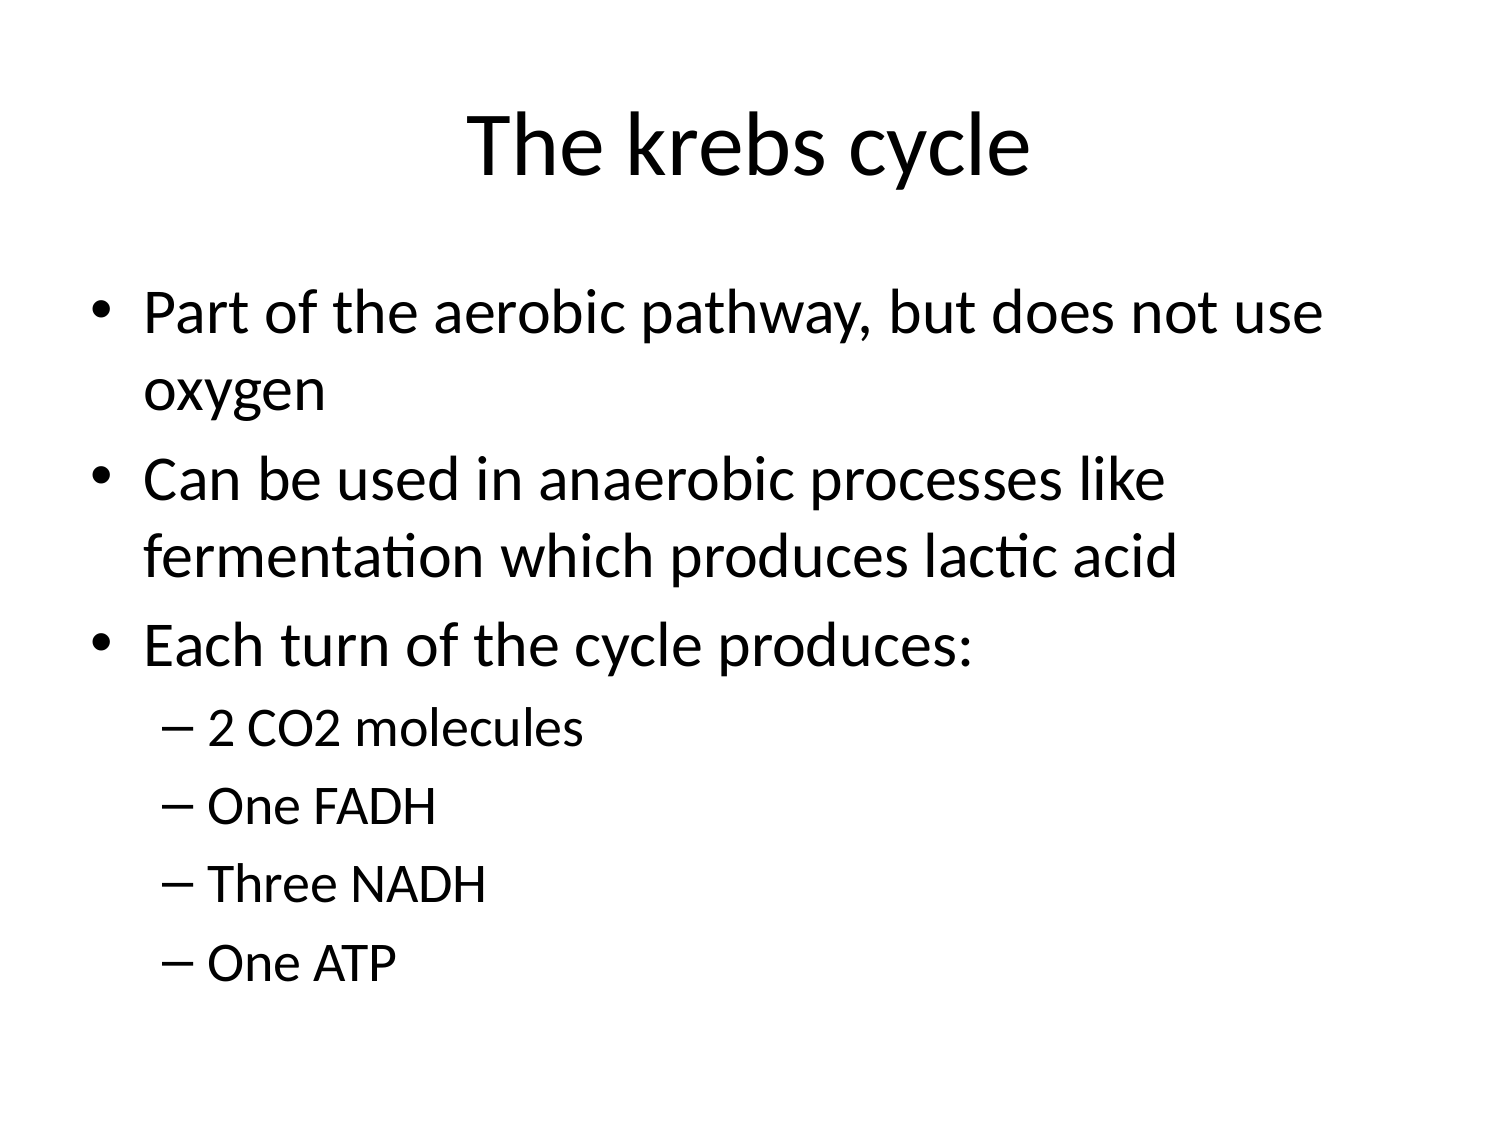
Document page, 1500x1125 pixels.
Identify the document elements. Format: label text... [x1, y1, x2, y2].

title The krebs cycle [75, 45, 1425, 233]
list Part of the aerobic pathway, but does not use oxygen Can be used in anaerobic processes like fermentation which produces lactic acid Each turn of the cycle produces: 2 CO2 molecules One FADH Three NADH One ATP [75, 262, 1425, 1005]
